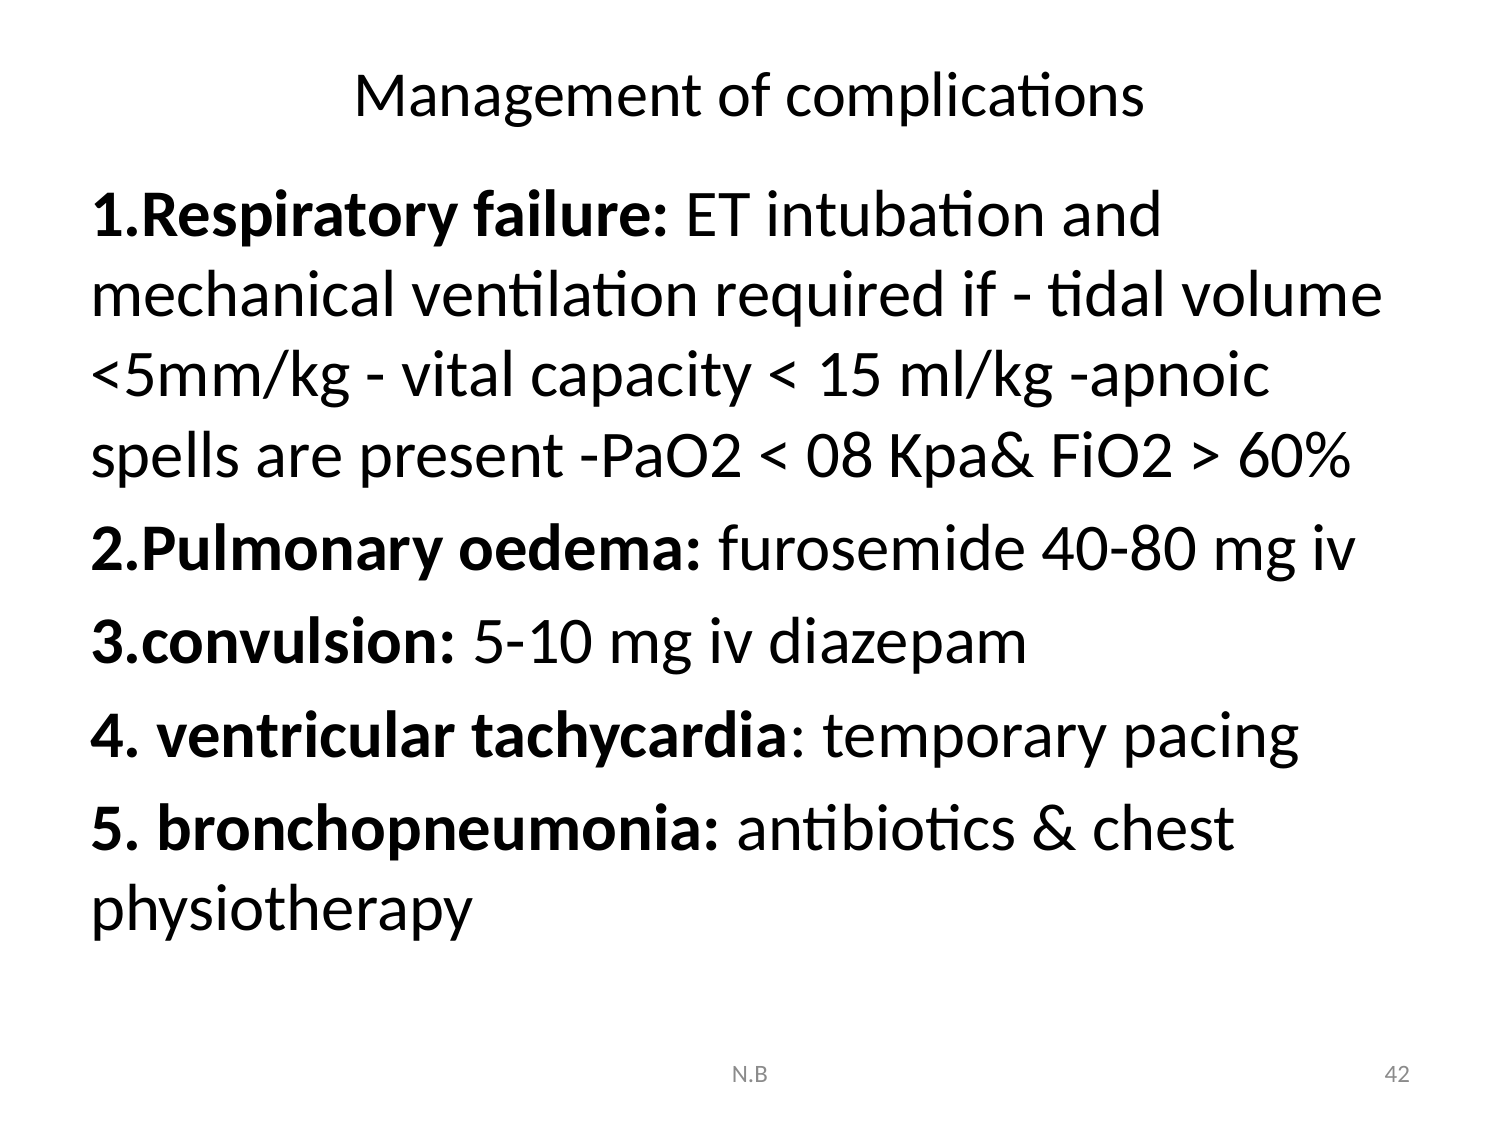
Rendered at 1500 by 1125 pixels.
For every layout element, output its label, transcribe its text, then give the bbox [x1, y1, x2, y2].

title Management of complications [75, 45, 1425, 138]
slide_number 42 [1074, 1042, 1425, 1103]
footer N.B [512, 1042, 988, 1103]
list 1.Respiratory failure: ET intubation and mechanical ventilation required if - tidal volume <5mm/kg - vital capacity < 15 ml/kg -apnoic spells are present -PaO2 < 08 Kpa& FiO2 > 60% 2.Pulmonary oedema: furosemide 40-80 mg iv 3.convulsion: 5-10 mg iv diazepam 4. ventricular tachycardia: temporary pacing 5. bronchopneumonia: antibiotics & chest physiotherapy [75, 162, 1425, 1103]
